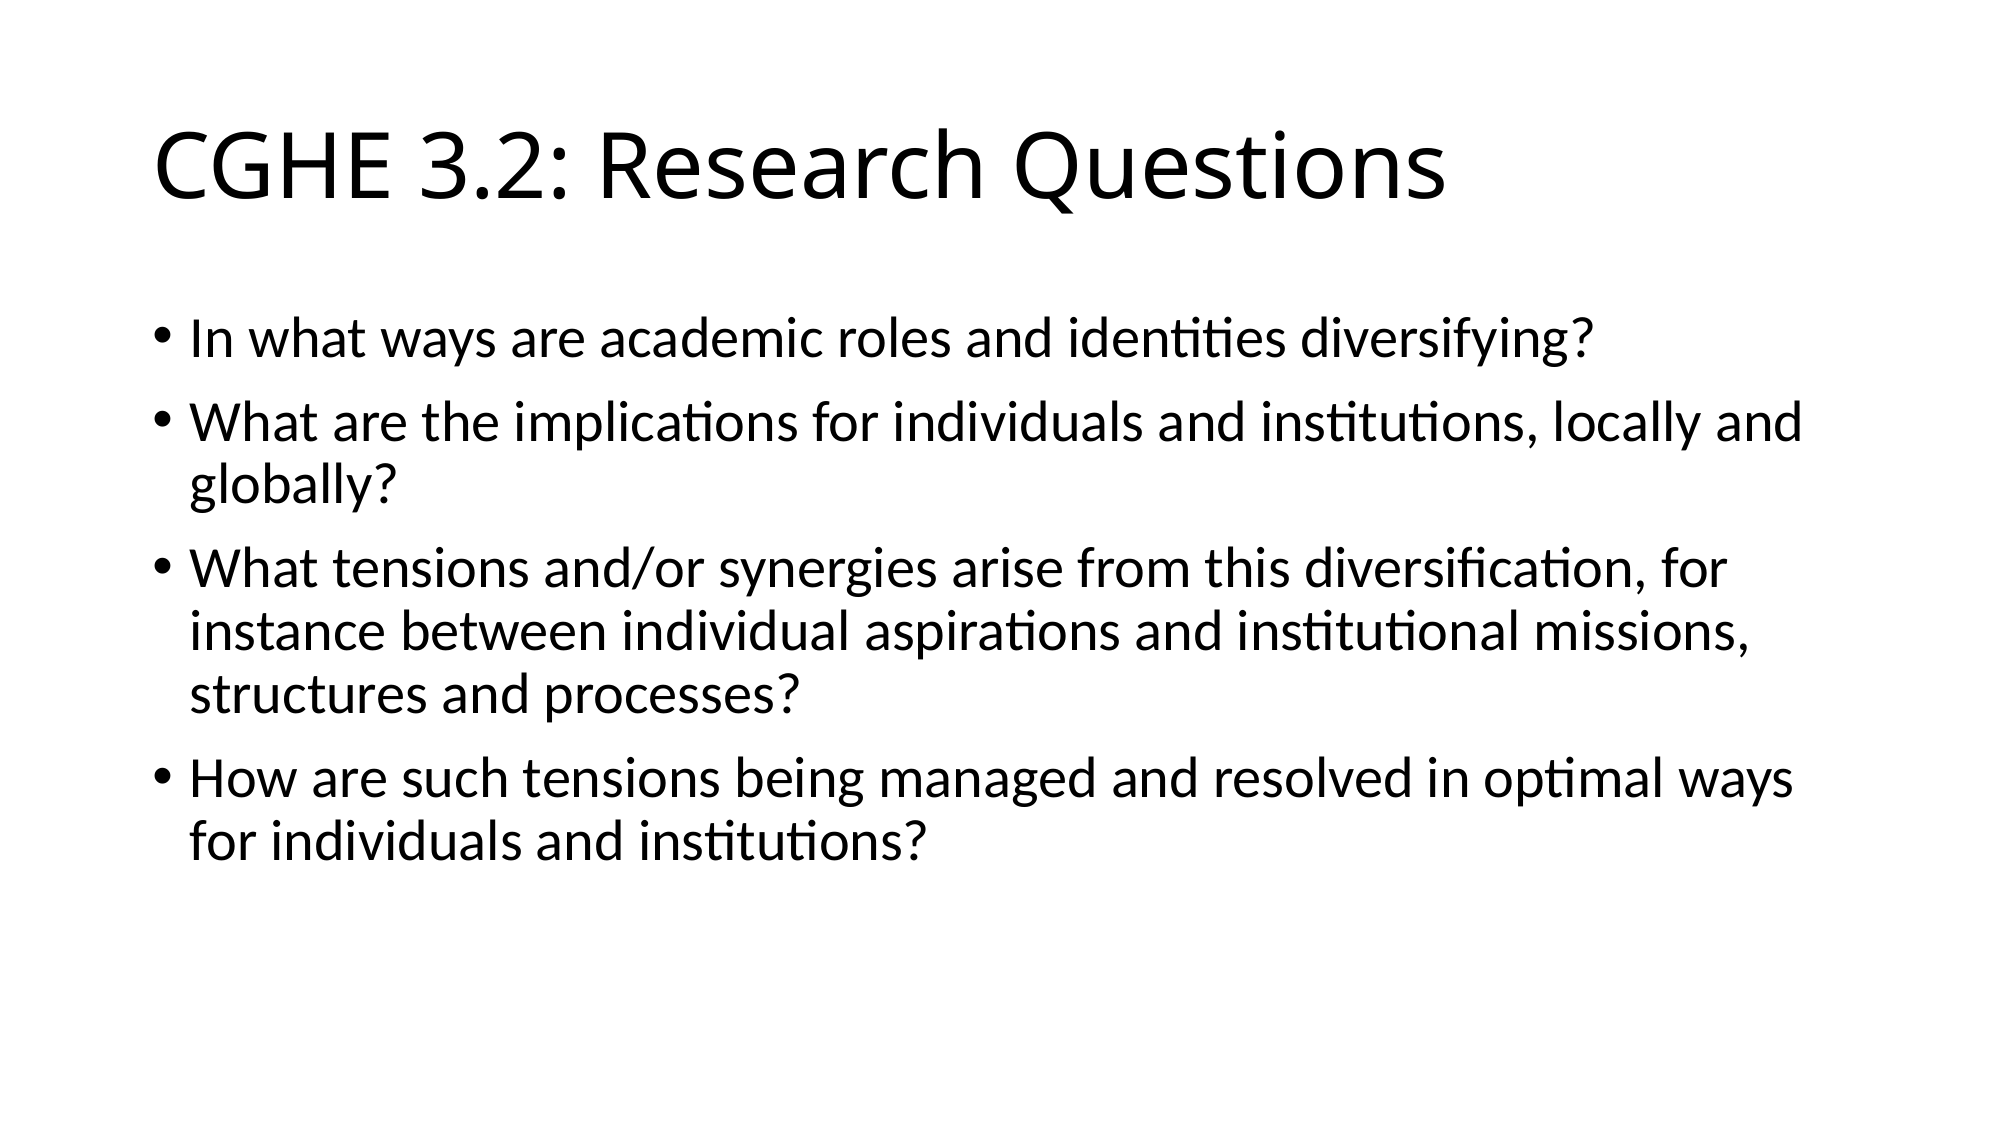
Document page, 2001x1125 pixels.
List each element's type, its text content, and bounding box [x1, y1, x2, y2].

list In what ways are academic roles and identities diversifying? What are the implications for individuals and institutions, locally and globally? What tensions and/or synergies arise from this diversification, for instance between individual aspirations and institutional missions, structures and processes? How are such tensions being managed and resolved in optimal ways for individuals and institutions? [137, 299, 1863, 1014]
title CGHE 3.2: Research Questions [137, 59, 1863, 278]
